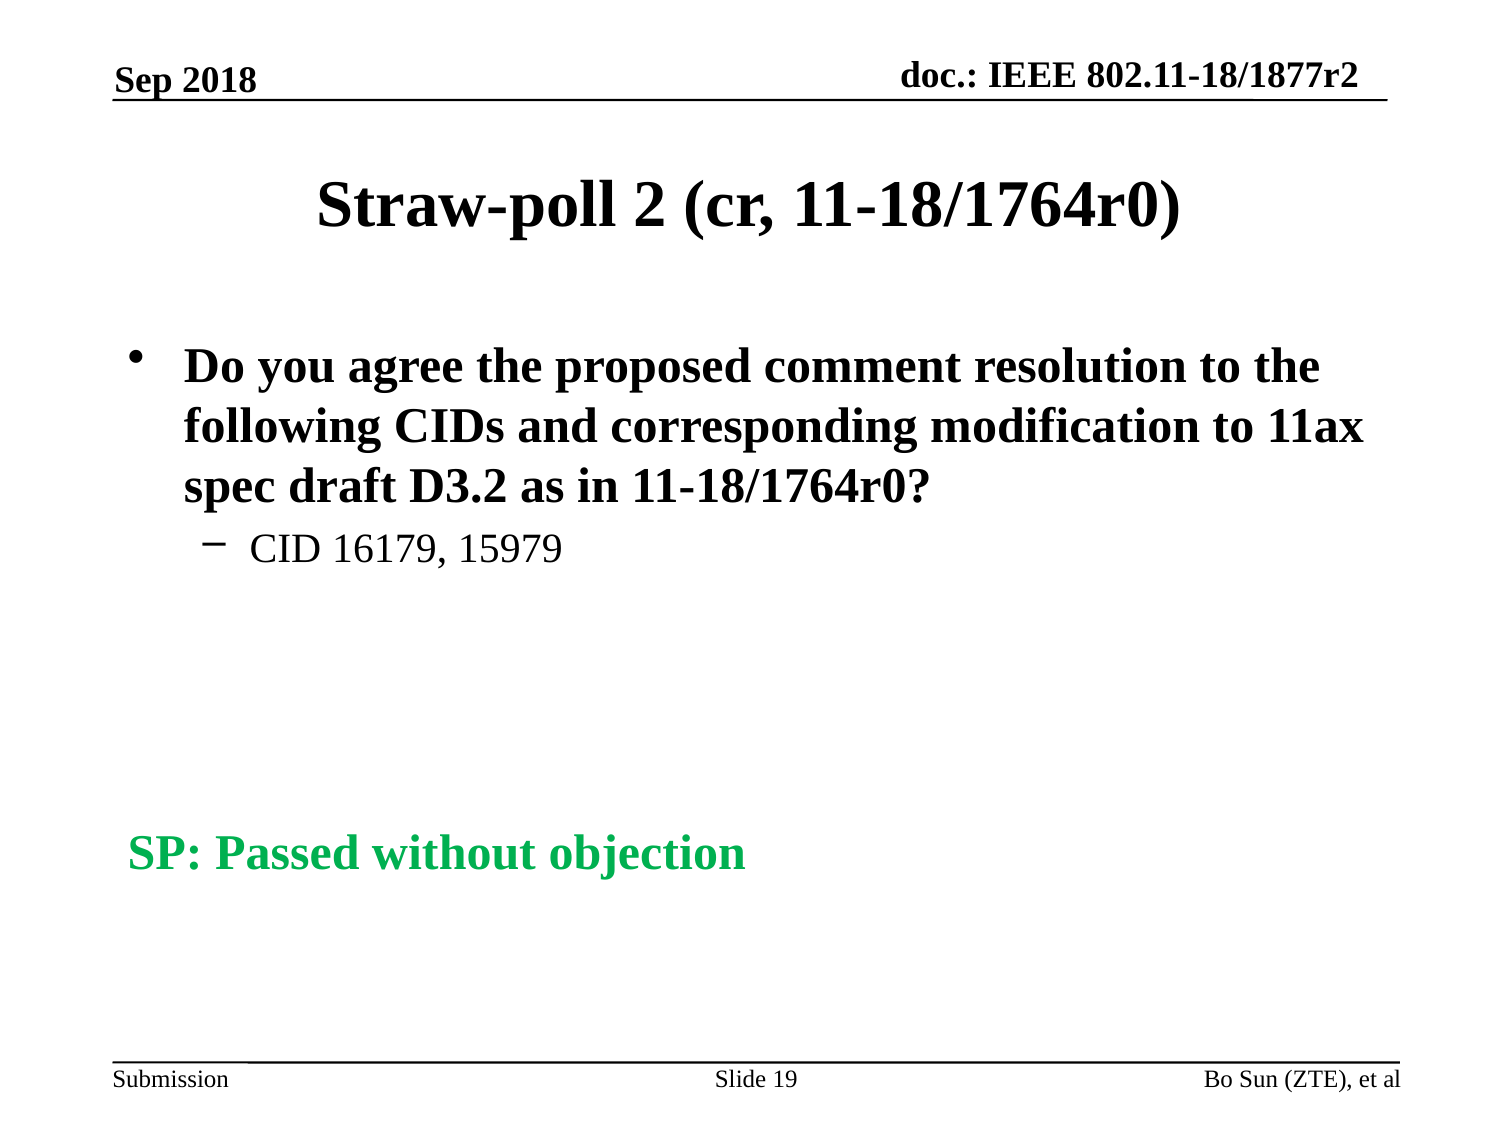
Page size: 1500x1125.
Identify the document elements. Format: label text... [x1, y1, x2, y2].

footer Bo Sun (ZTE), et al [1200, 1061, 1402, 1093]
title Straw-poll 2 (cr, 11-18/1764r0) [112, 112, 1388, 288]
list Do you agree the proposed comment resolution to the following CIDs and corresponding modification to 11ax spec draft D3.2 as in 11-18/1764r0? CID 16179, 15979 SP: Passed without objection [112, 324, 1388, 1000]
slide_number Slide 19 [712, 1061, 800, 1093]
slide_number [114, 54, 259, 101]
